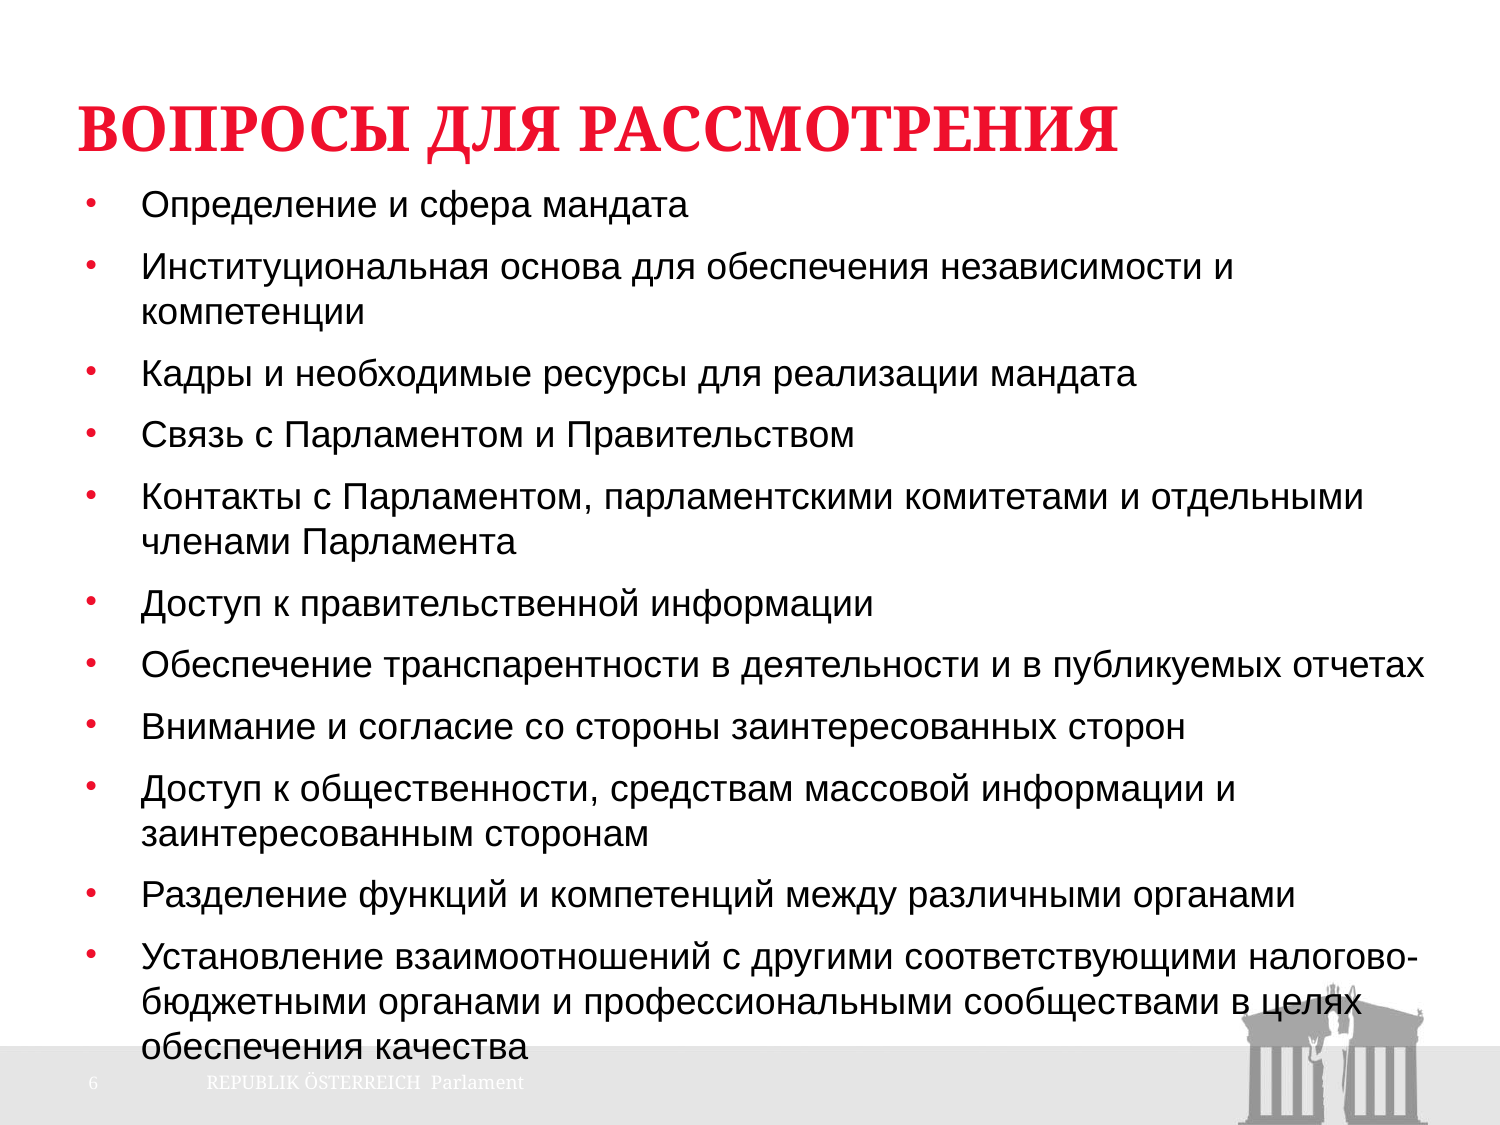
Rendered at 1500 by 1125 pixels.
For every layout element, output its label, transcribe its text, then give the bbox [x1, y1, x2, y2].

picture [0, 0, 1500, 1125]
slide_number 6 [88, 1070, 151, 1125]
list Определение и сфера мандата Институциональная основа для обеспечения независимости и компетенции Кадры и необходимые ресурсы для реализации мандата Связь с Парламентом и Правительством Контакты с Парламентом, парламентскими комитетами и отдельными членами Парламента Доступ к правительственной информации Обеспечение транспарентности в деятельности и в публикуемых отчетах Внимание и согласие со стороны заинтересованных сторон Доступ к общественности, средствам массовой информации и заинтересованным сторонам Разделение функций и компетенций между различными органами Установление взаимоотношений с другими соответствующими налогово-бюджетными органами и профессиональными сообществами в целях обеспечения качества [69, 172, 1459, 1024]
footer REPUBLIK ÖSTERREICH Parlament [206, 1070, 595, 1121]
title Вопросы для рассмотрения [62, 40, 1436, 173]
